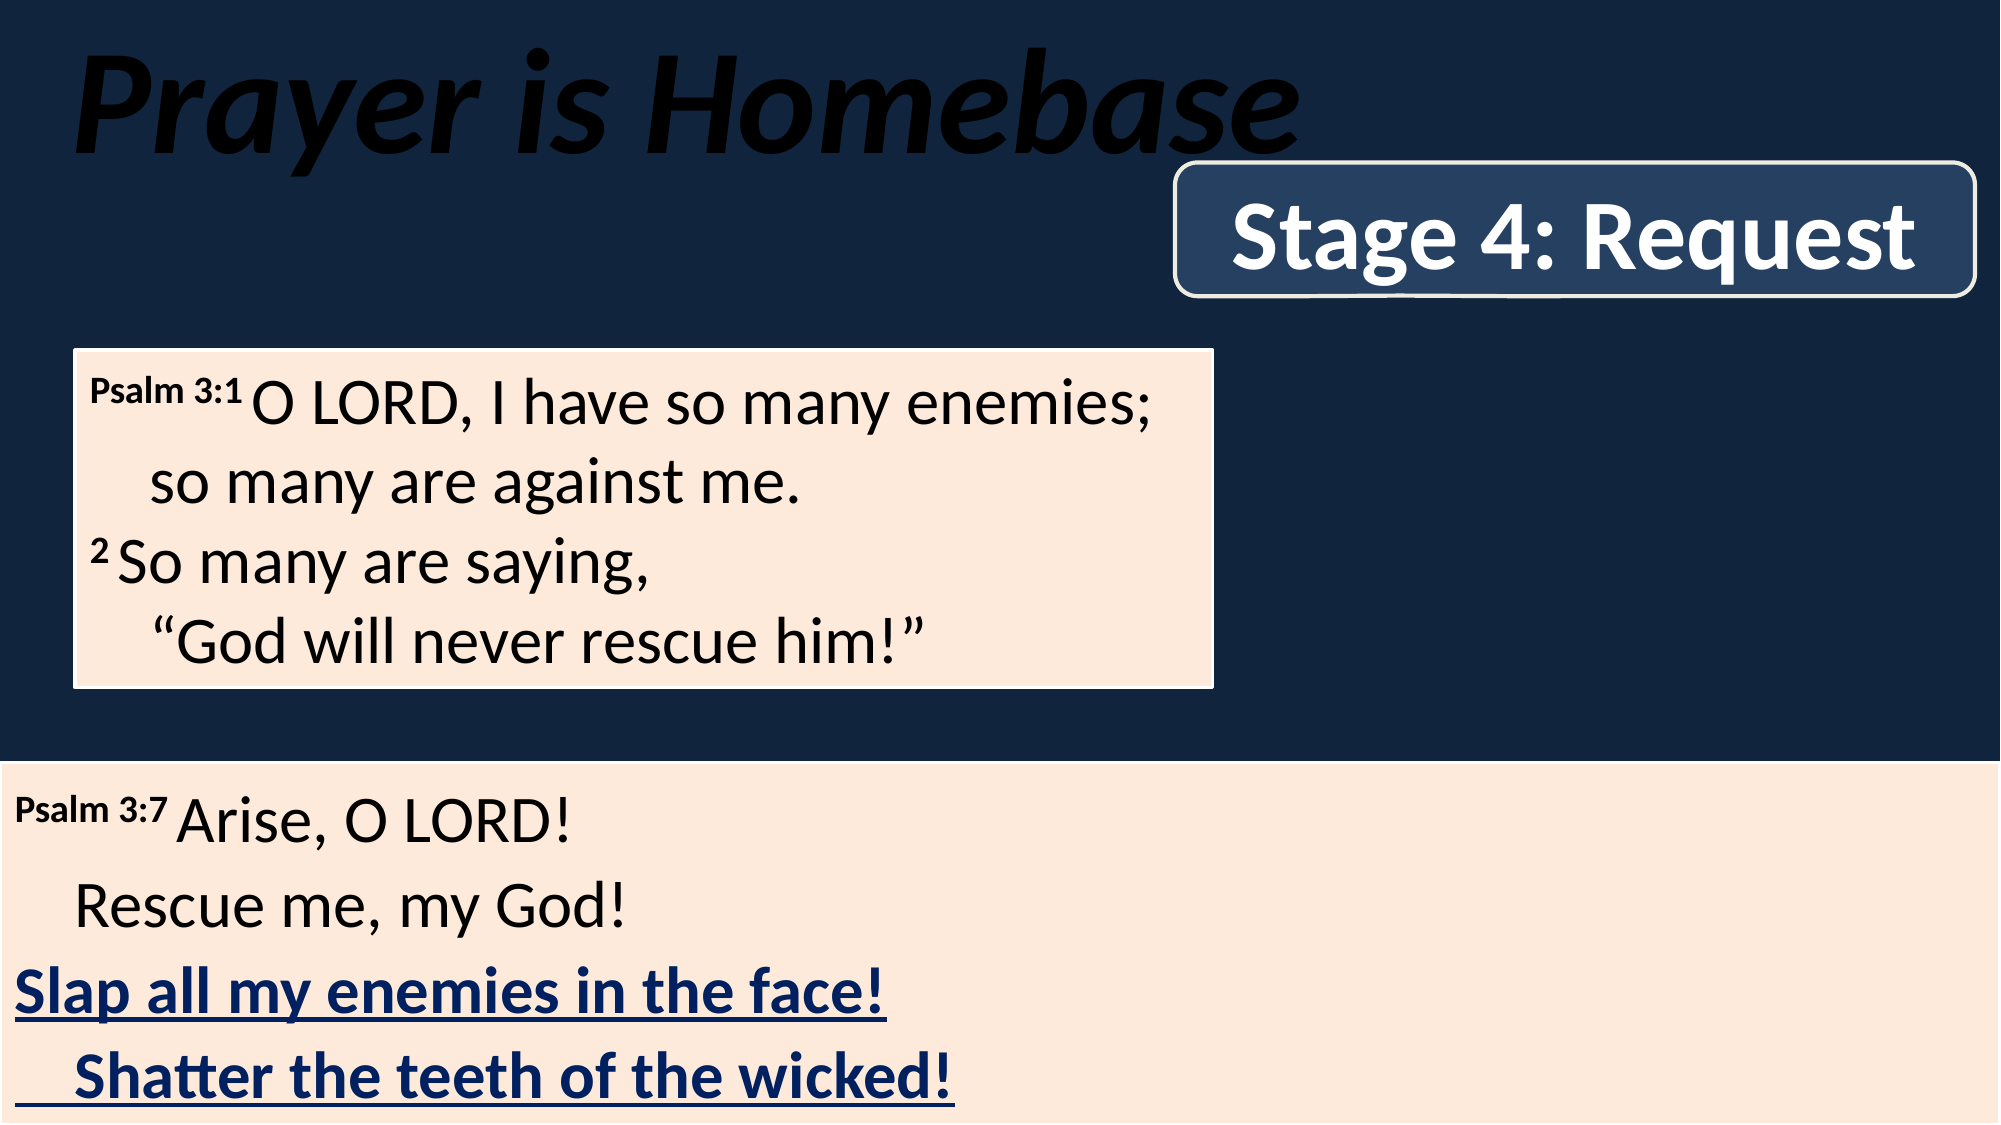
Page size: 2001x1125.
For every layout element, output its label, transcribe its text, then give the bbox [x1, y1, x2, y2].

text_box Stage 4: Request [1172, 160, 1978, 299]
text_box Psalm 3:1 O Lord, I have so many enemies; so many are against me. 2 So many are saying, “God will never rescue him!” [73, 348, 1215, 690]
text_box Psalm 3:7 Arise, O Lord! Rescue me, my God! Slap all my enemies in the face! Shatter the teeth of the wicked! [0, 760, 2000, 1125]
text_box Prayer is Homebase [0, 0, 1375, 188]
